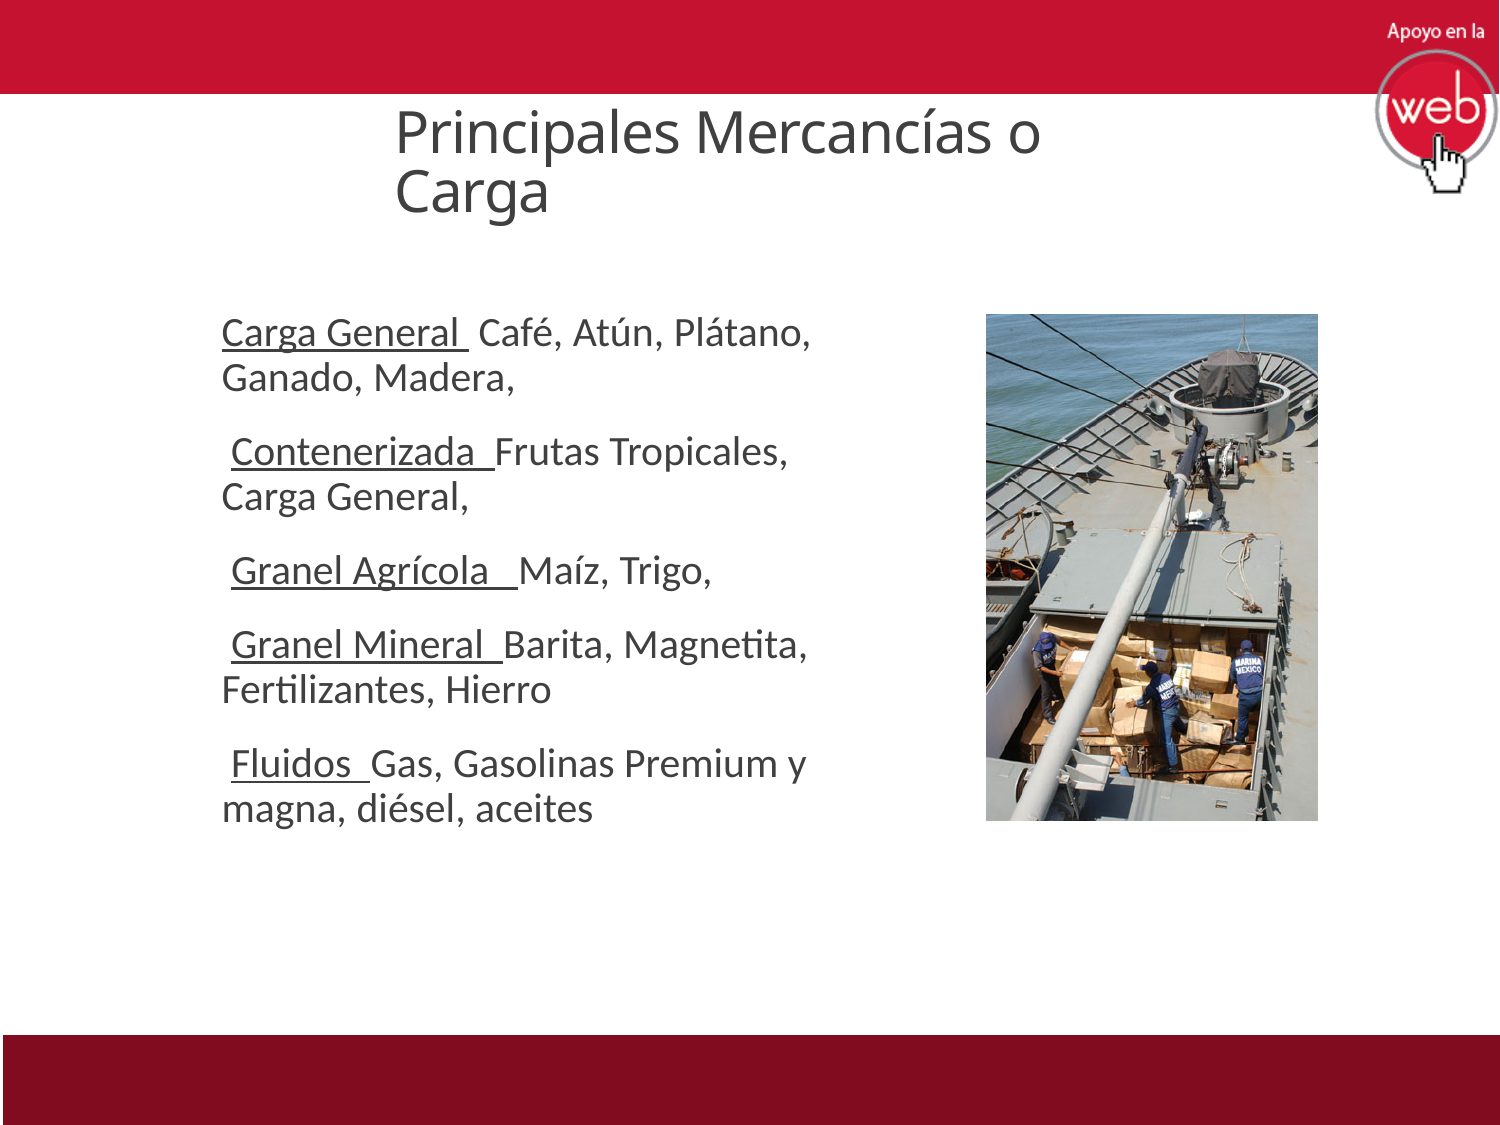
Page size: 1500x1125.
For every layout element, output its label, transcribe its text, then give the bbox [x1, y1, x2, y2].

picture [0, 0, 1500, 1125]
title Principales Mercancías o Carga [379, 172, 1148, 362]
list Carga General Café, Atún, Plátano, Ganado, Madera, Contenerizada Frutas Tropicales, Carga General, Granel Agrícola Maíz, Trigo, Granel Mineral Barita, Magnetita, Fertilizantes, Hierro Fluidos Gas, Gasolinas Premium y magna, diésel, aceites [206, 302, 863, 991]
